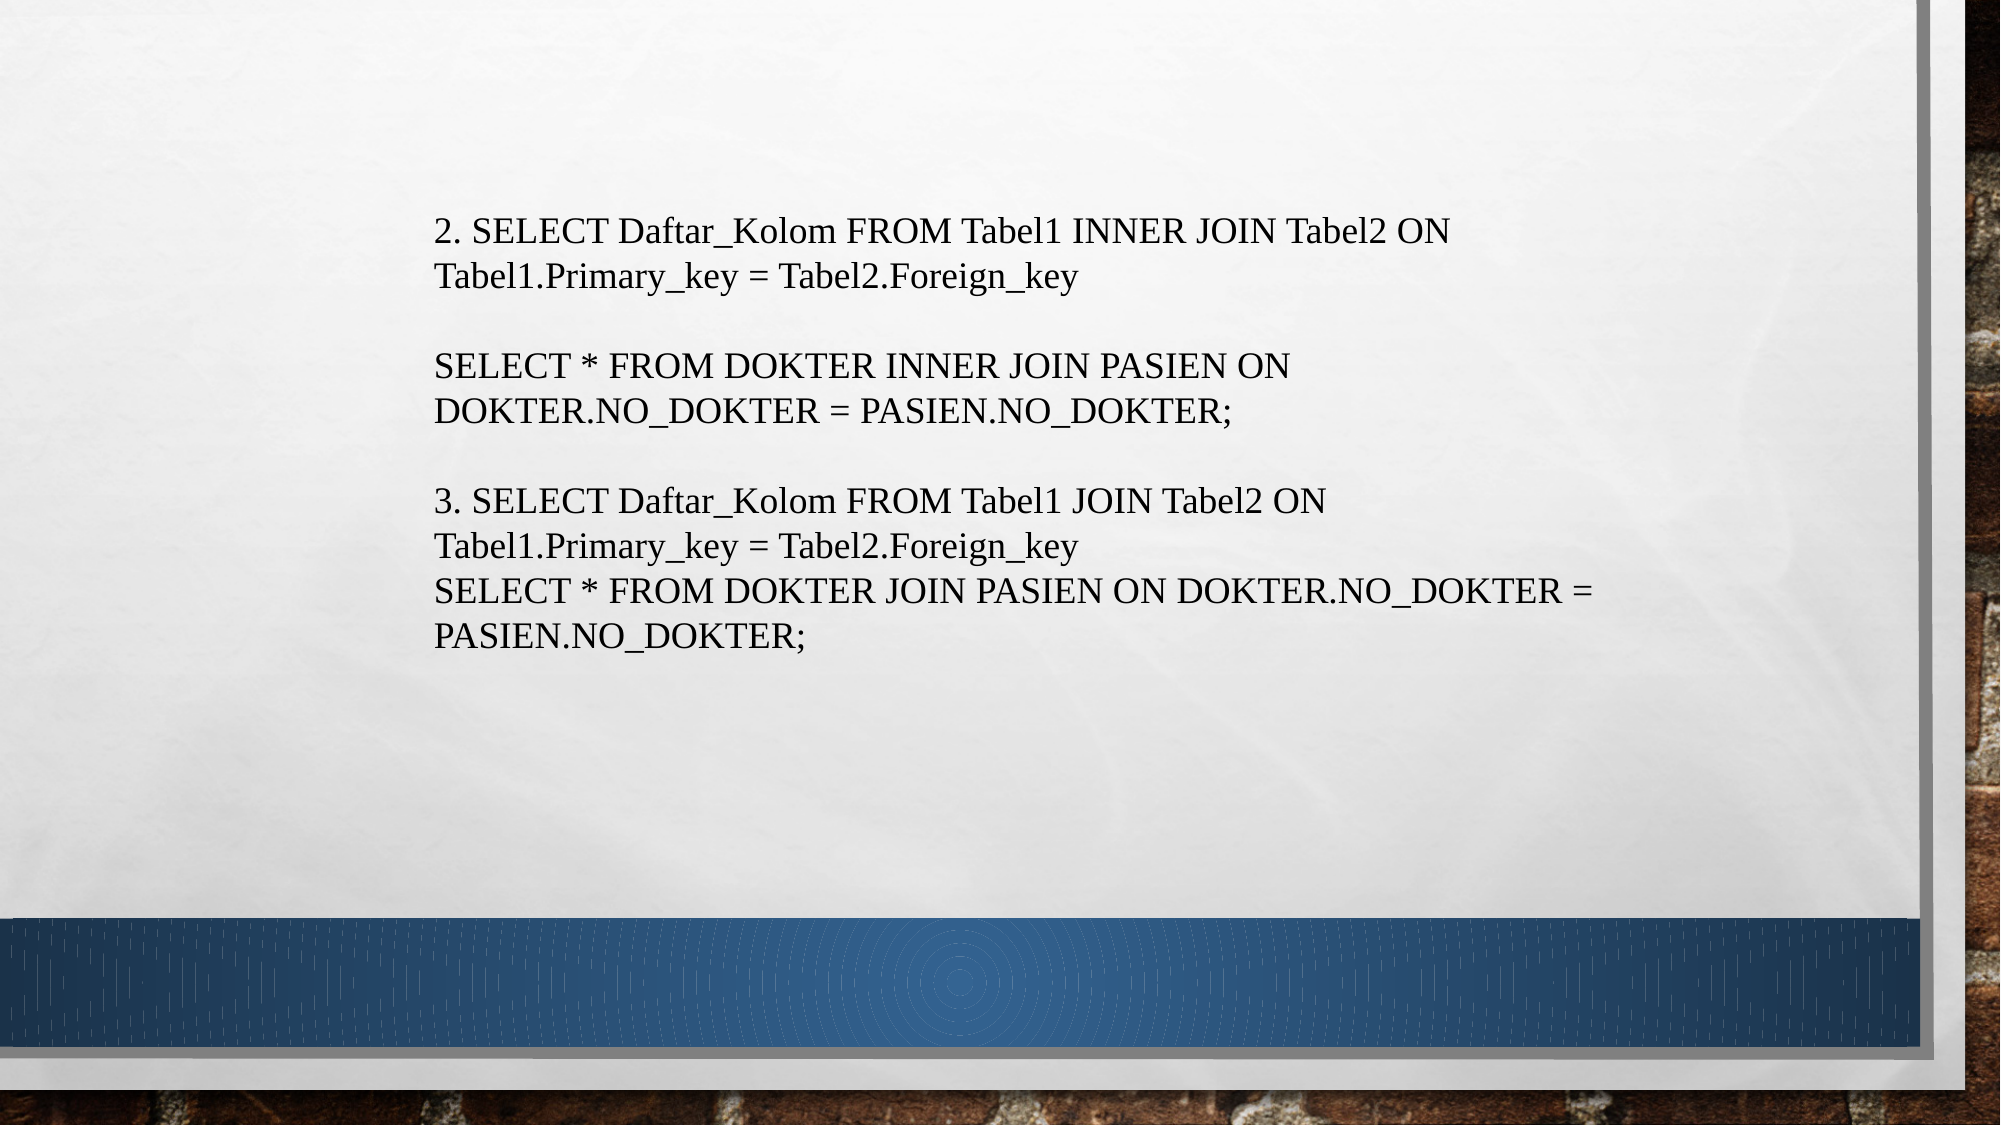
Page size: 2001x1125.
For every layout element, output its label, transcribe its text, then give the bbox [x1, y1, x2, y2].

picture [0, 0, 2000, 1125]
text_box 2. SELECT Daftar_Kolom FROM Tabel1 INNER JOIN Tabel2 ON Tabel1.Primary_key = Tabel2.Foreign_key SELECT * FROM DOKTER INNER JOIN PASIEN ON DOKTER.NO_DOKTER = PASIEN.NO_DOKTER; 3. SELECT Daftar_Kolom FROM Tabel1 JOIN Tabel2 ON Tabel1.Primary_key = Tabel2.Foreign_key SELECT * FROM DOKTER JOIN PASIEN ON DOKTER.NO_DOKTER = PASIEN.NO_DOKTER; [419, 198, 1728, 664]
